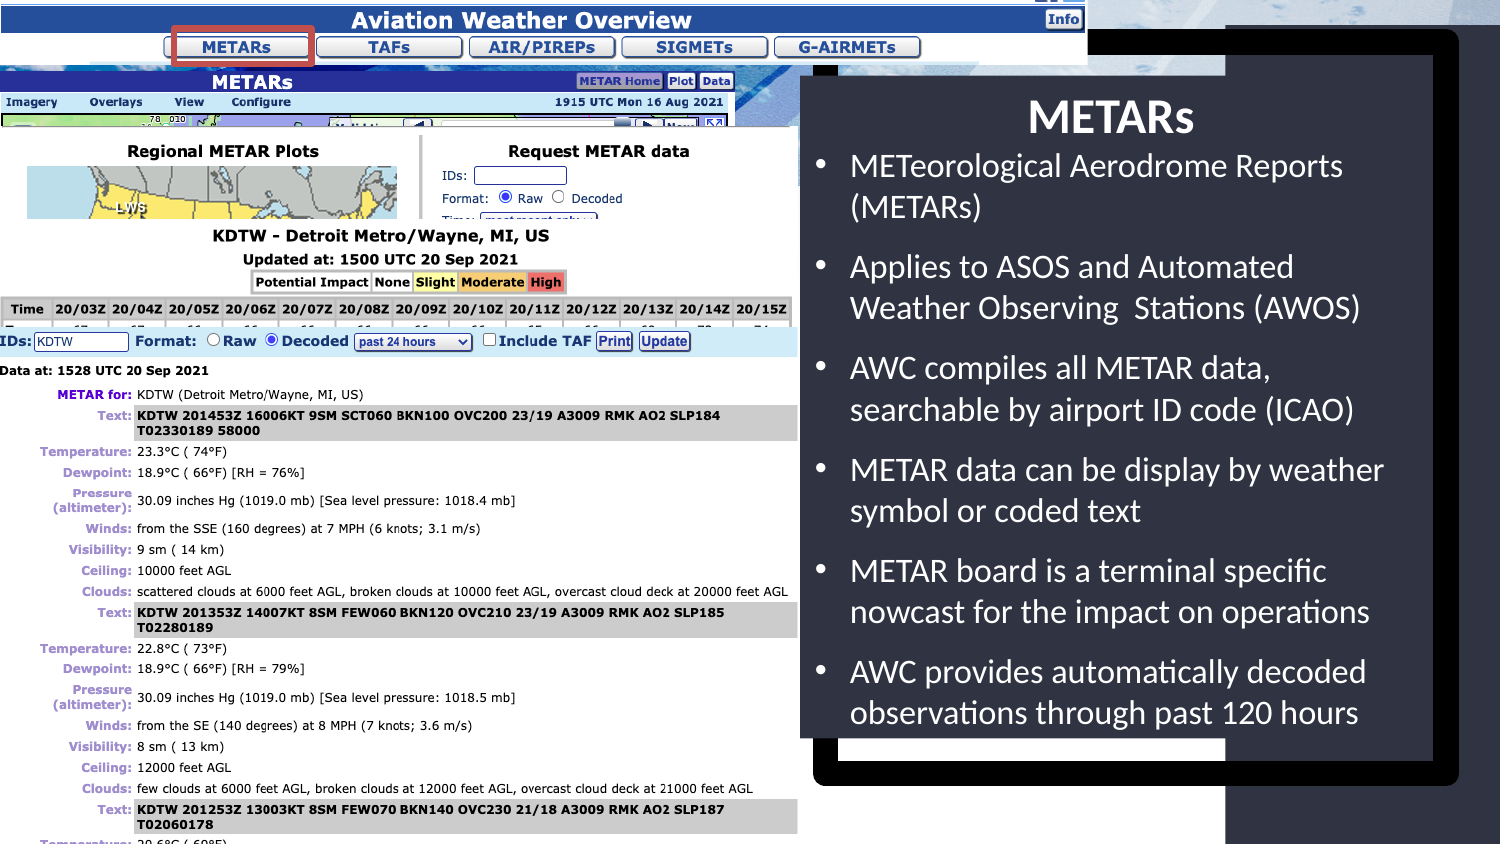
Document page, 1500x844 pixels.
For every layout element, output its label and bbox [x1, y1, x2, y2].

text_box [799, 41, 1447, 774]
text_box [1223, 23, 1500, 844]
picture [0, 0, 1500, 844]
